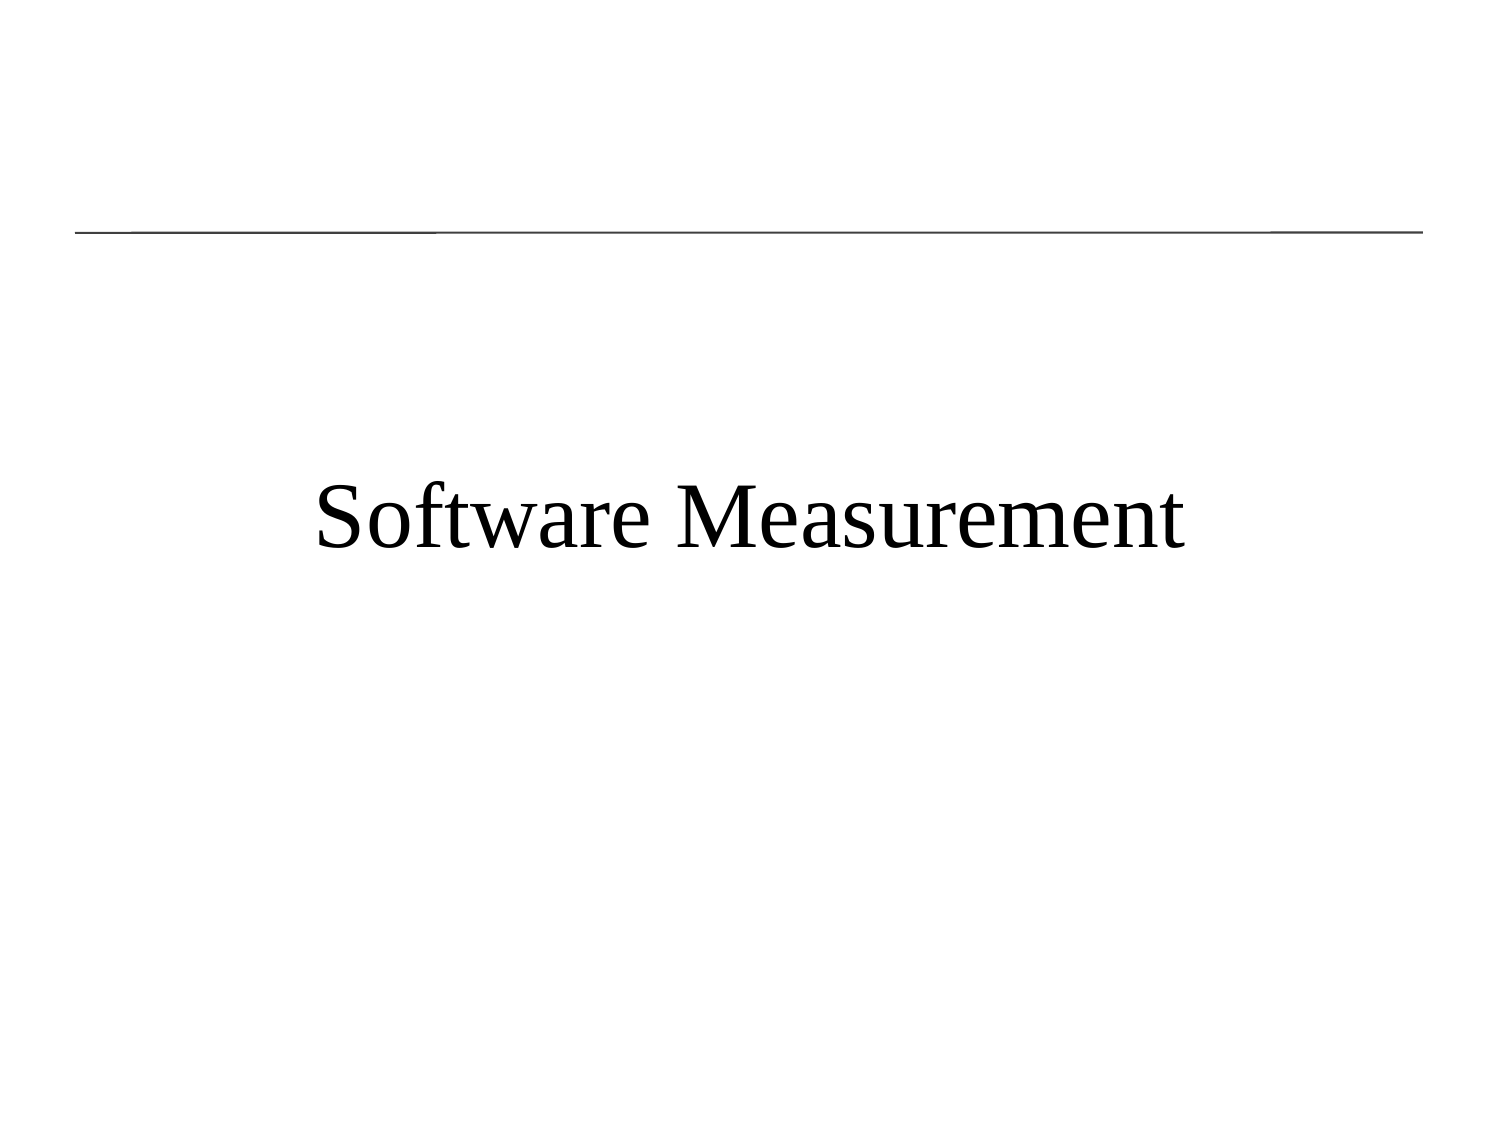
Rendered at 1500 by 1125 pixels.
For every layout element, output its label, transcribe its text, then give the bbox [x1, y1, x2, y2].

title Software Measurement [187, 184, 1313, 576]
